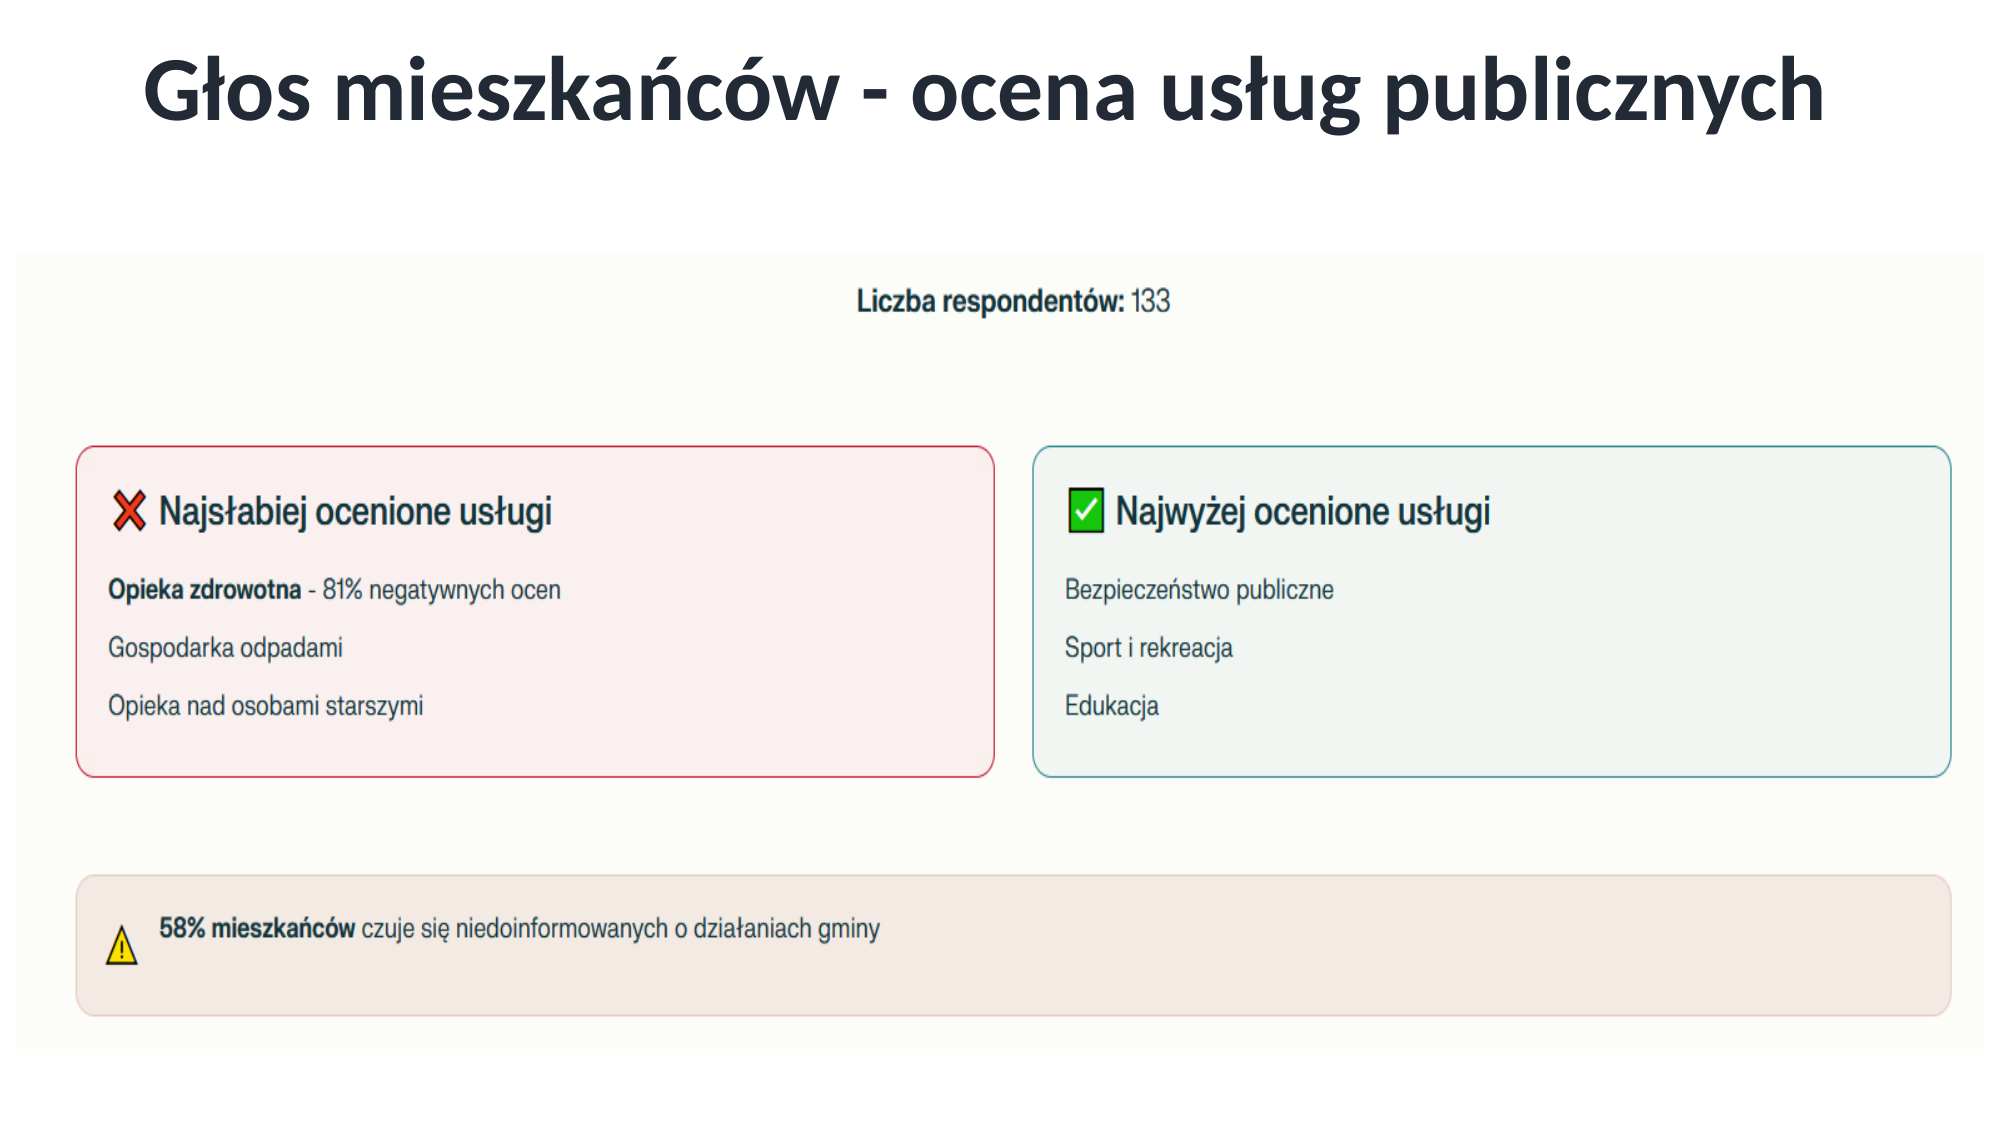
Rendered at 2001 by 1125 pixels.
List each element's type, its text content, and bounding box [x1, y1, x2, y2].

text_box Głos mieszkańców - ocena usług publicznych [128, 20, 1857, 146]
picture [17, 254, 1983, 1049]
